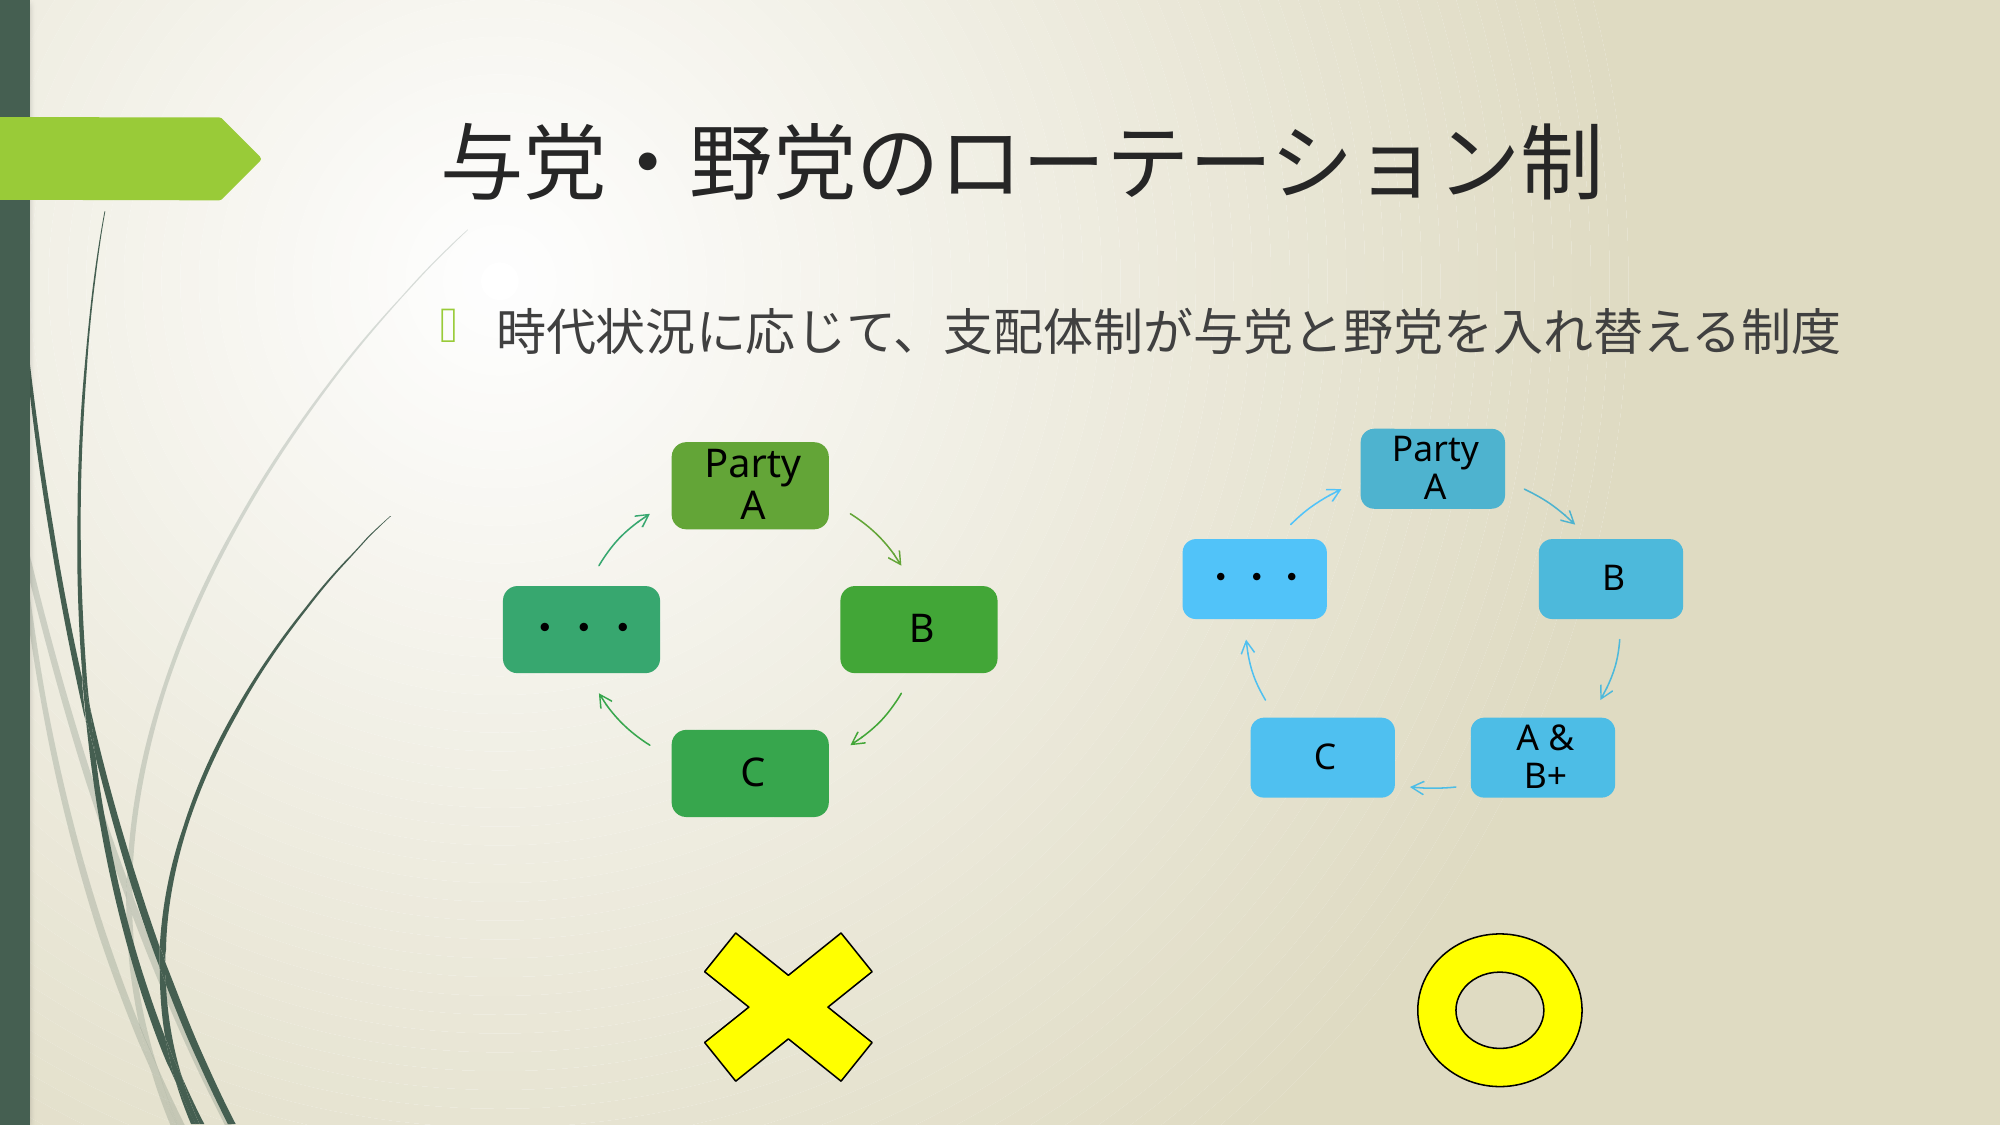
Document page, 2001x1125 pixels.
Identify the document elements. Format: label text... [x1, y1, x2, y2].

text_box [405, 428, 1852, 1113]
title 与党・野党のローテーション制 [425, 102, 1888, 292]
list 時代状況に応じて、支配体制が与党と野党を入れ替える制度 [424, 292, 1888, 913]
